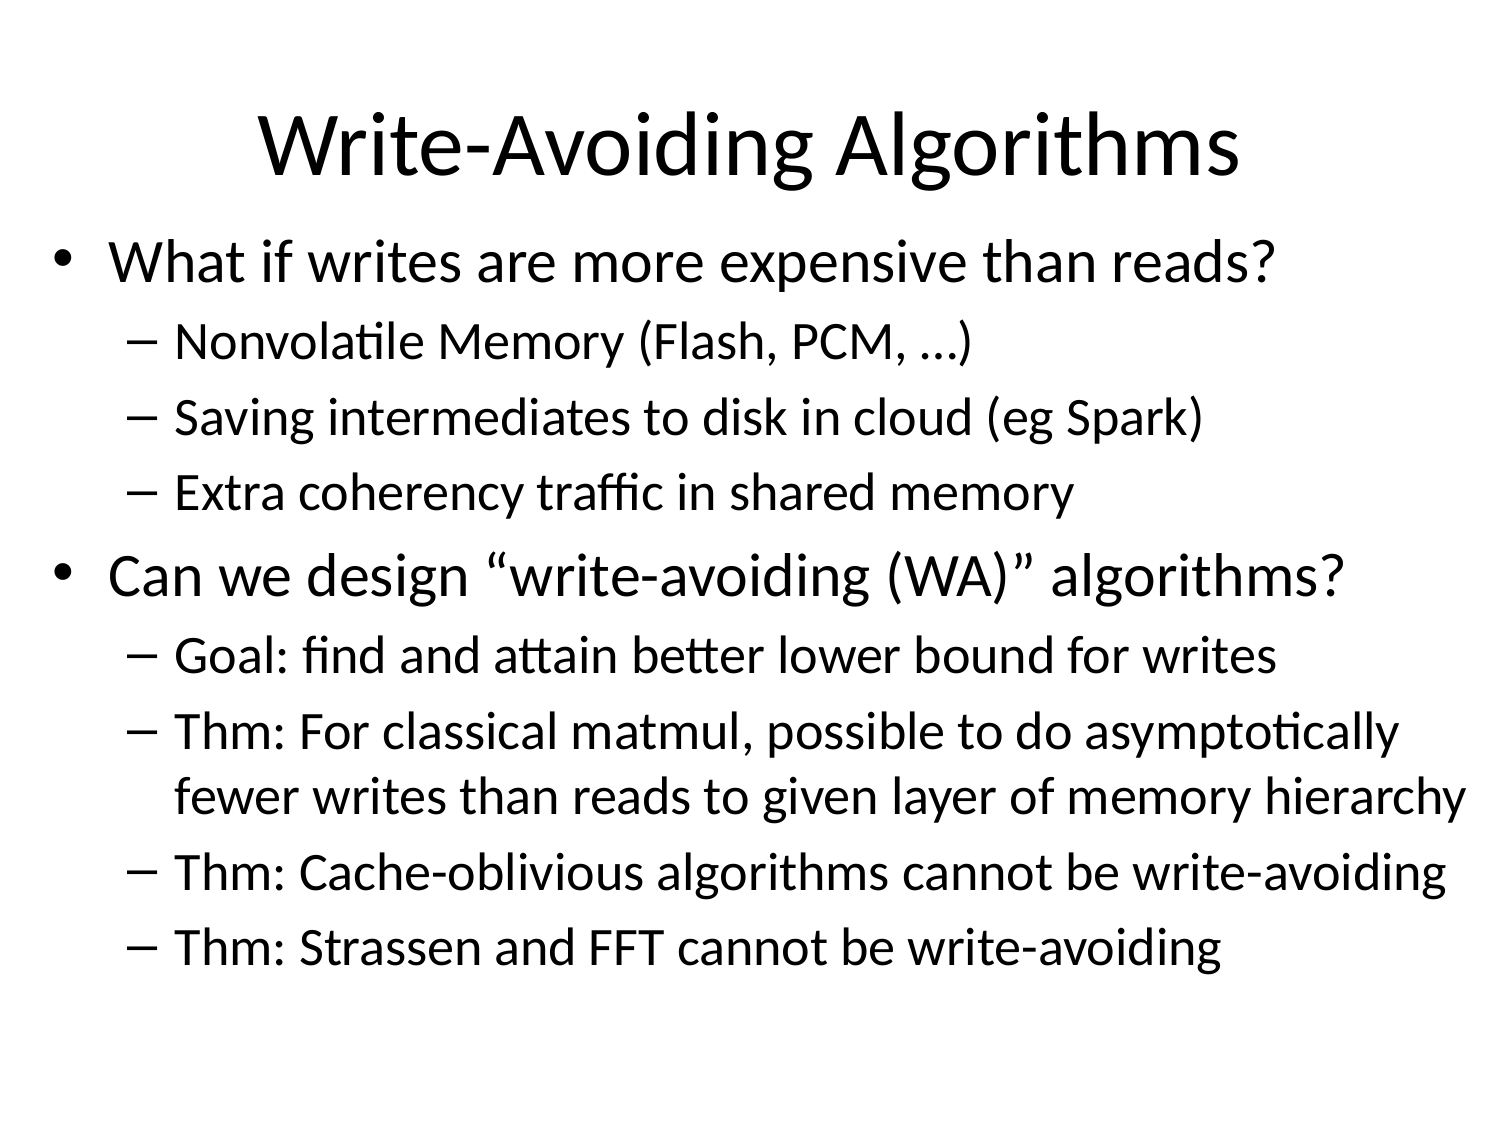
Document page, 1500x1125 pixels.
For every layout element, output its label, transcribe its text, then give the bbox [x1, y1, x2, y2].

list What if writes are more expensive than reads? Nonvolatile Memory (Flash, PCM, …) Saving intermediates to disk in cloud (eg Spark) Extra coherency traffic in shared memory Can we design “write-avoiding (WA)” algorithms? Goal: find and attain better lower bound for writes Thm: For classical matmul, possible to do asymptotically fewer writes than reads to given layer of memory hierarchy Thm: Cache-oblivious algorithms cannot be write-avoiding Thm: Strassen and FFT cannot be write-avoiding [37, 212, 1500, 1013]
title Write-Avoiding Algorithms [75, 45, 1425, 212]
